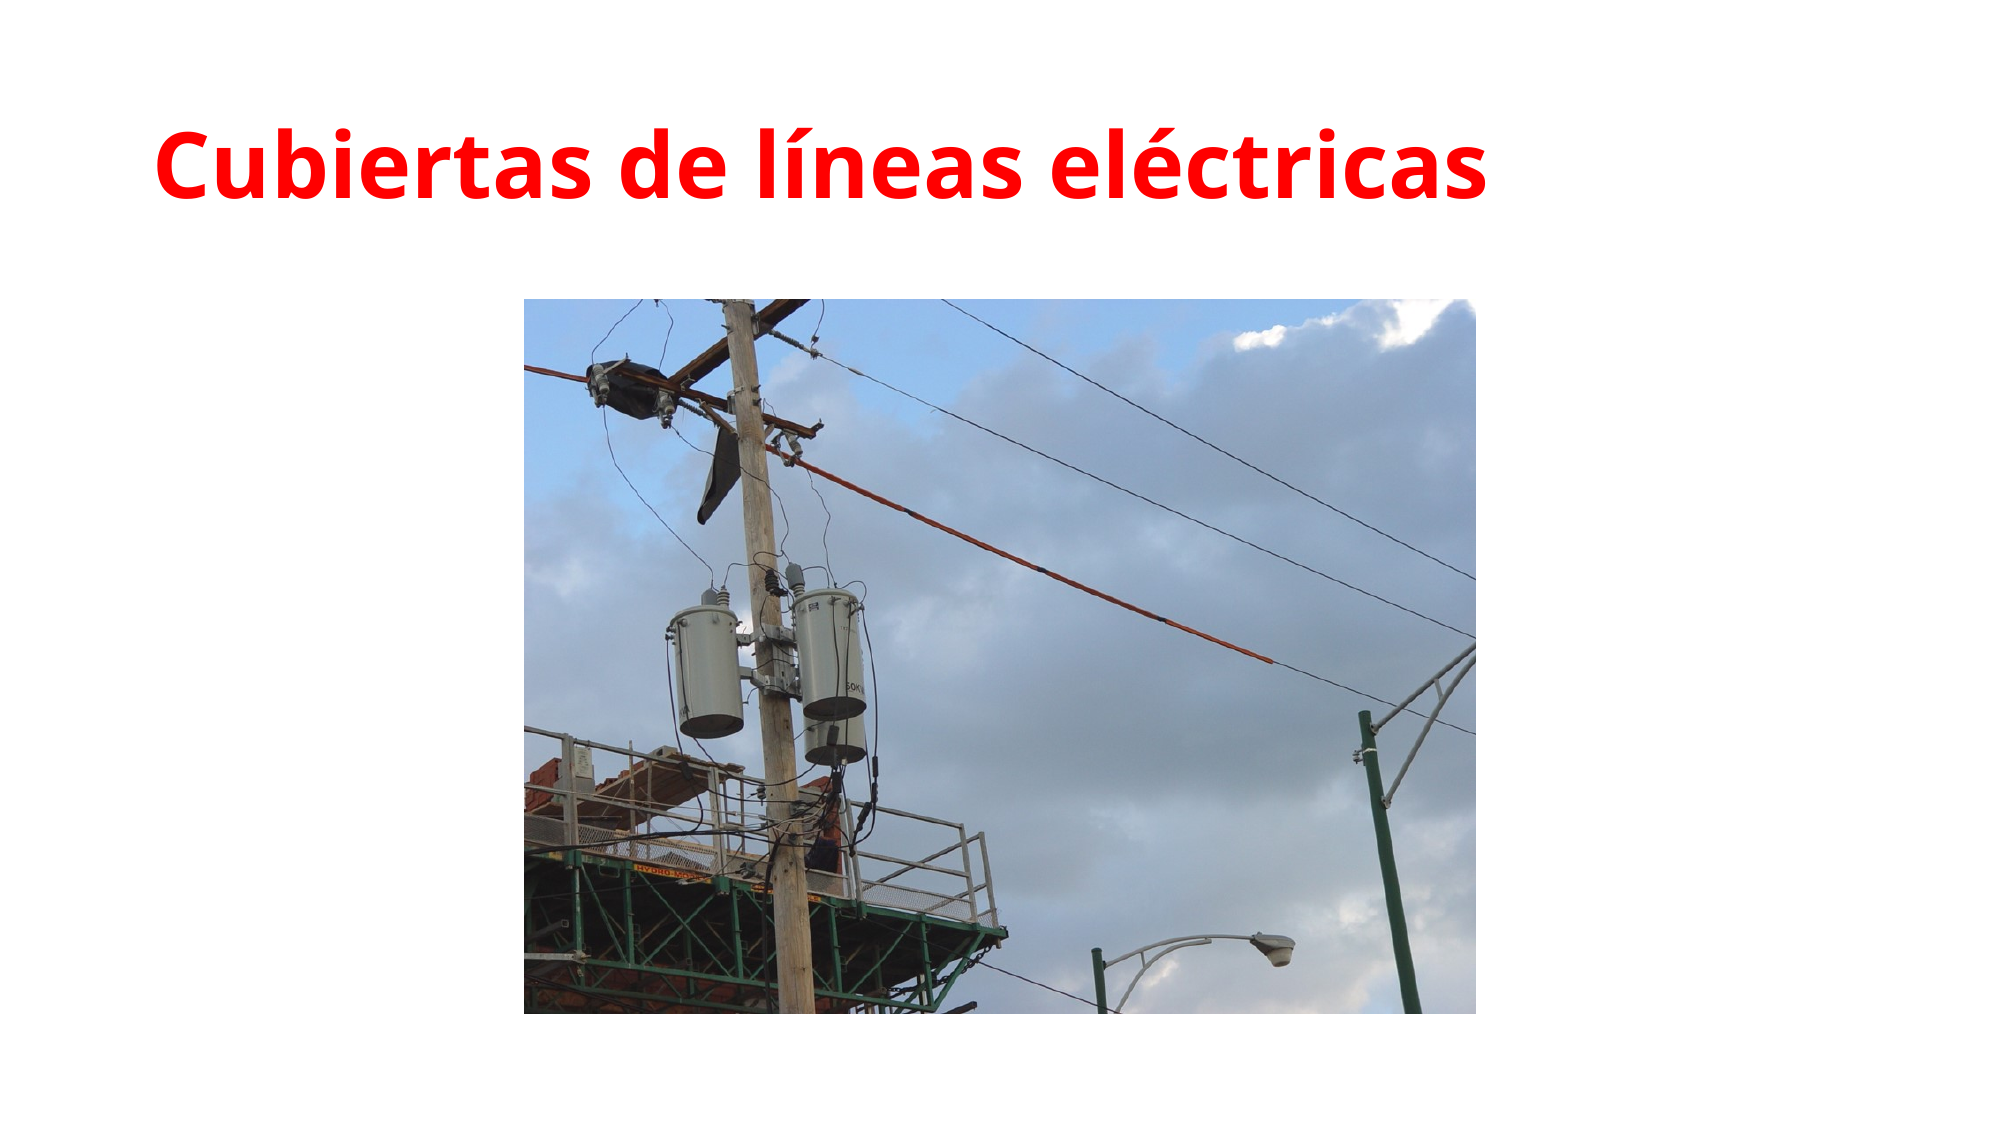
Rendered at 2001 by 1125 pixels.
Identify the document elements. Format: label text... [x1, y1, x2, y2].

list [524, 299, 1476, 1014]
title Cubiertas de líneas eléctricas [137, 59, 1863, 278]
